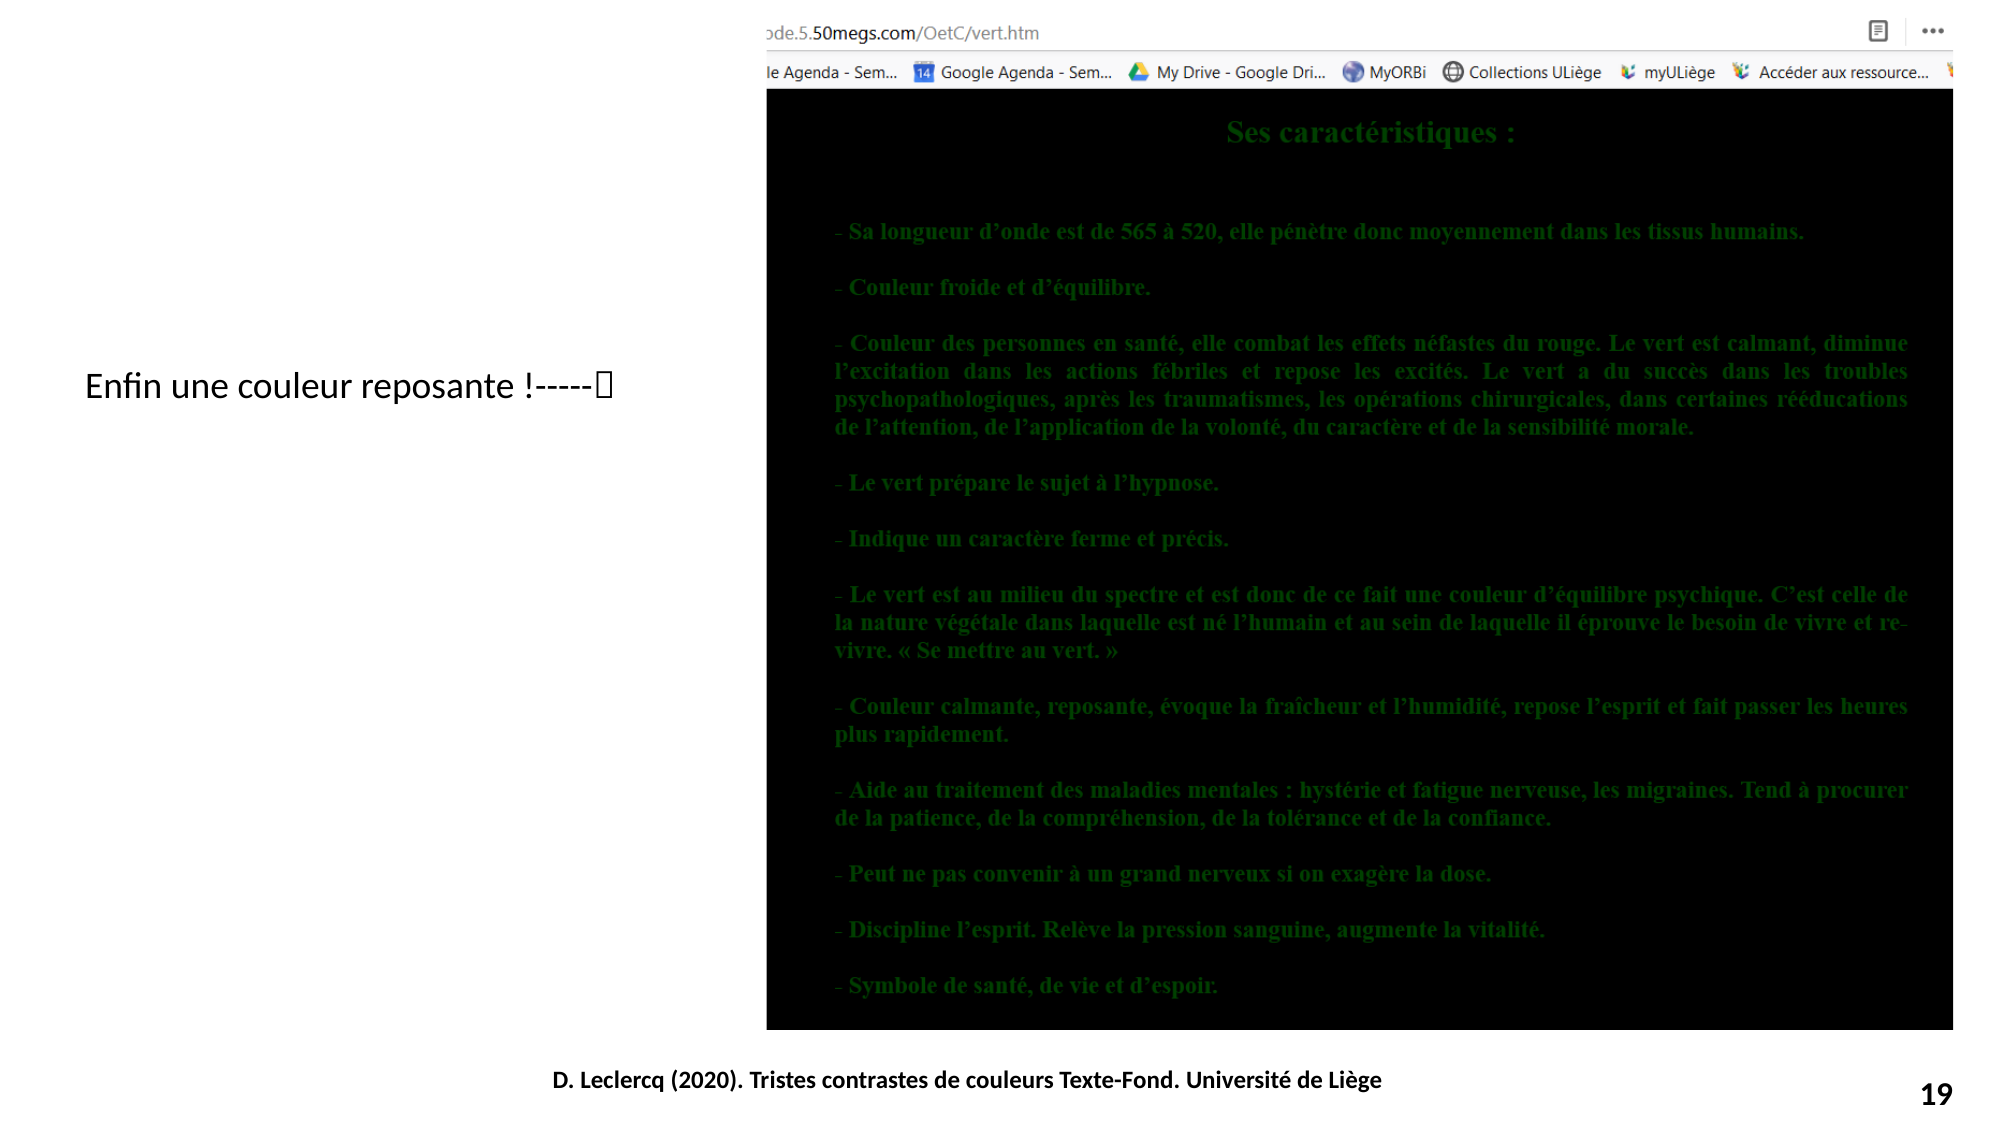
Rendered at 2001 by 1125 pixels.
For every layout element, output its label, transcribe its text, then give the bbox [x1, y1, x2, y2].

slide_number 19 [1862, 1062, 1969, 1123]
footer D. Leclercq (2020). Tristes contrastes de couleurs Texte-Fond. Université de Liège [472, 1048, 1464, 1109]
picture [766, 13, 1954, 1030]
text_box Enfin une couleur reposante !----- [70, 353, 631, 413]
